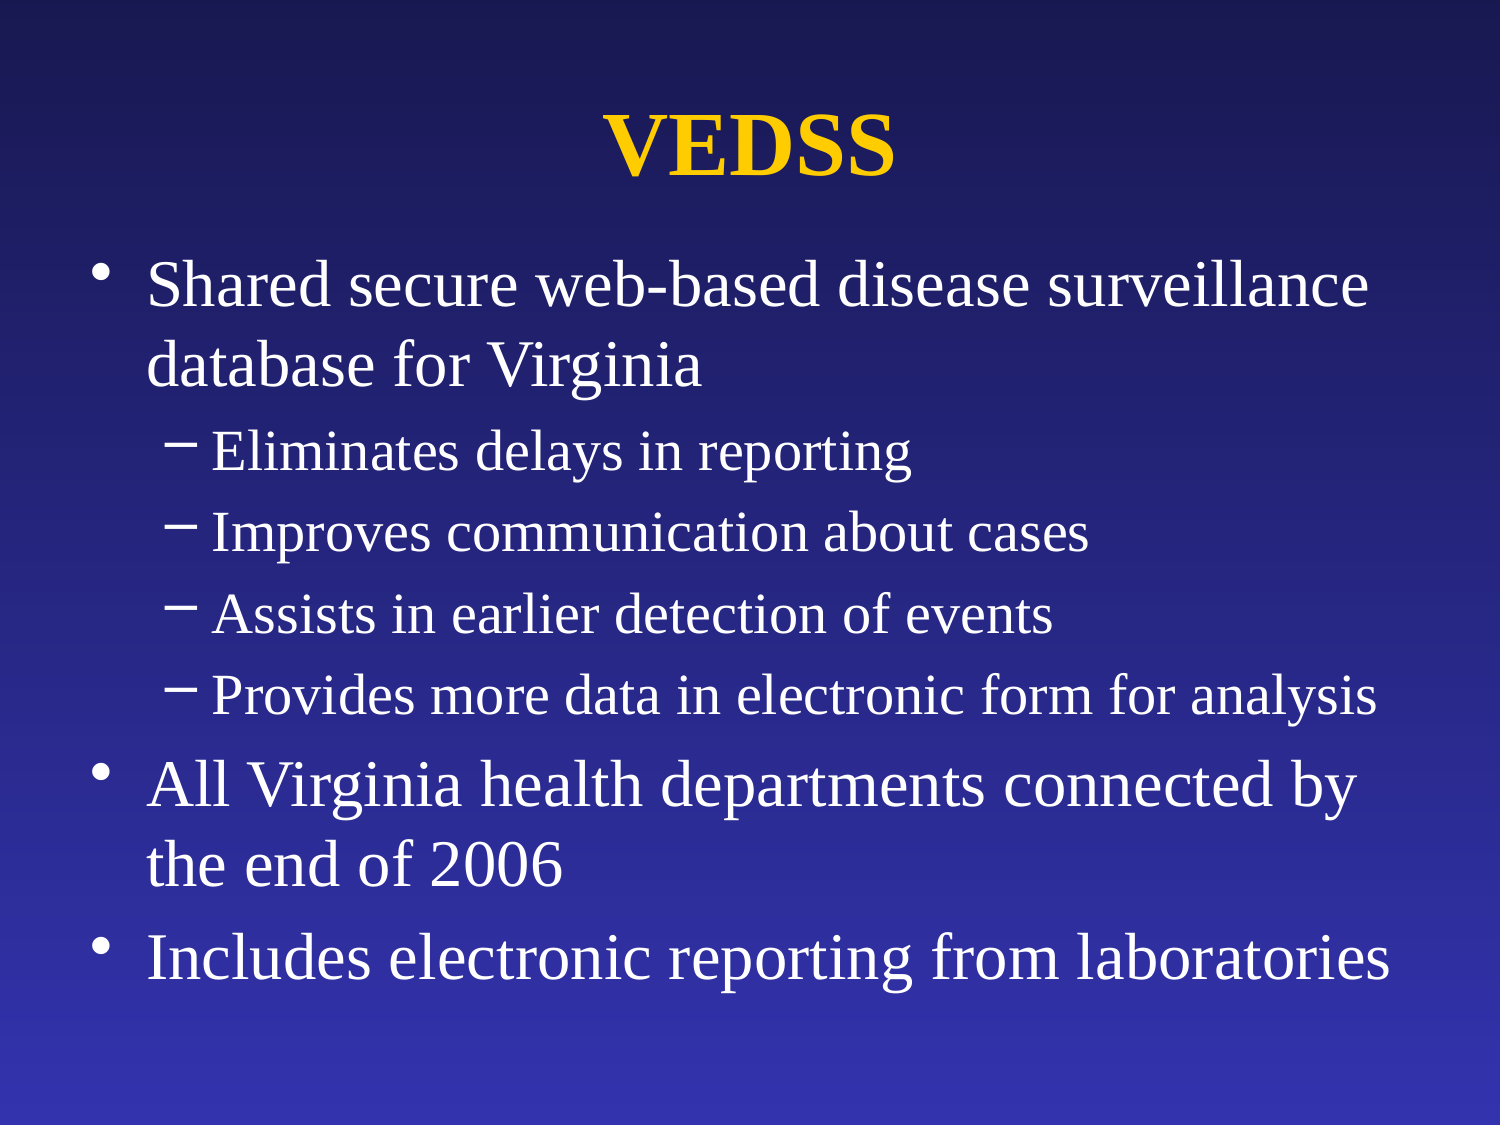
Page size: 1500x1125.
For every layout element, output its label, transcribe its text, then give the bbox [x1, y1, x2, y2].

text_box Shared secure web-based disease surveillance database for Virginia Eliminates delays in reporting Improves communication about cases Assists in earlier detection of events Provides more data in electronic form for analysis All Virginia health departments connected by the end of 2006 Includes electronic reporting from laboratories [75, 232, 1463, 1013]
text_box VEDSS [74, 45, 1425, 233]
